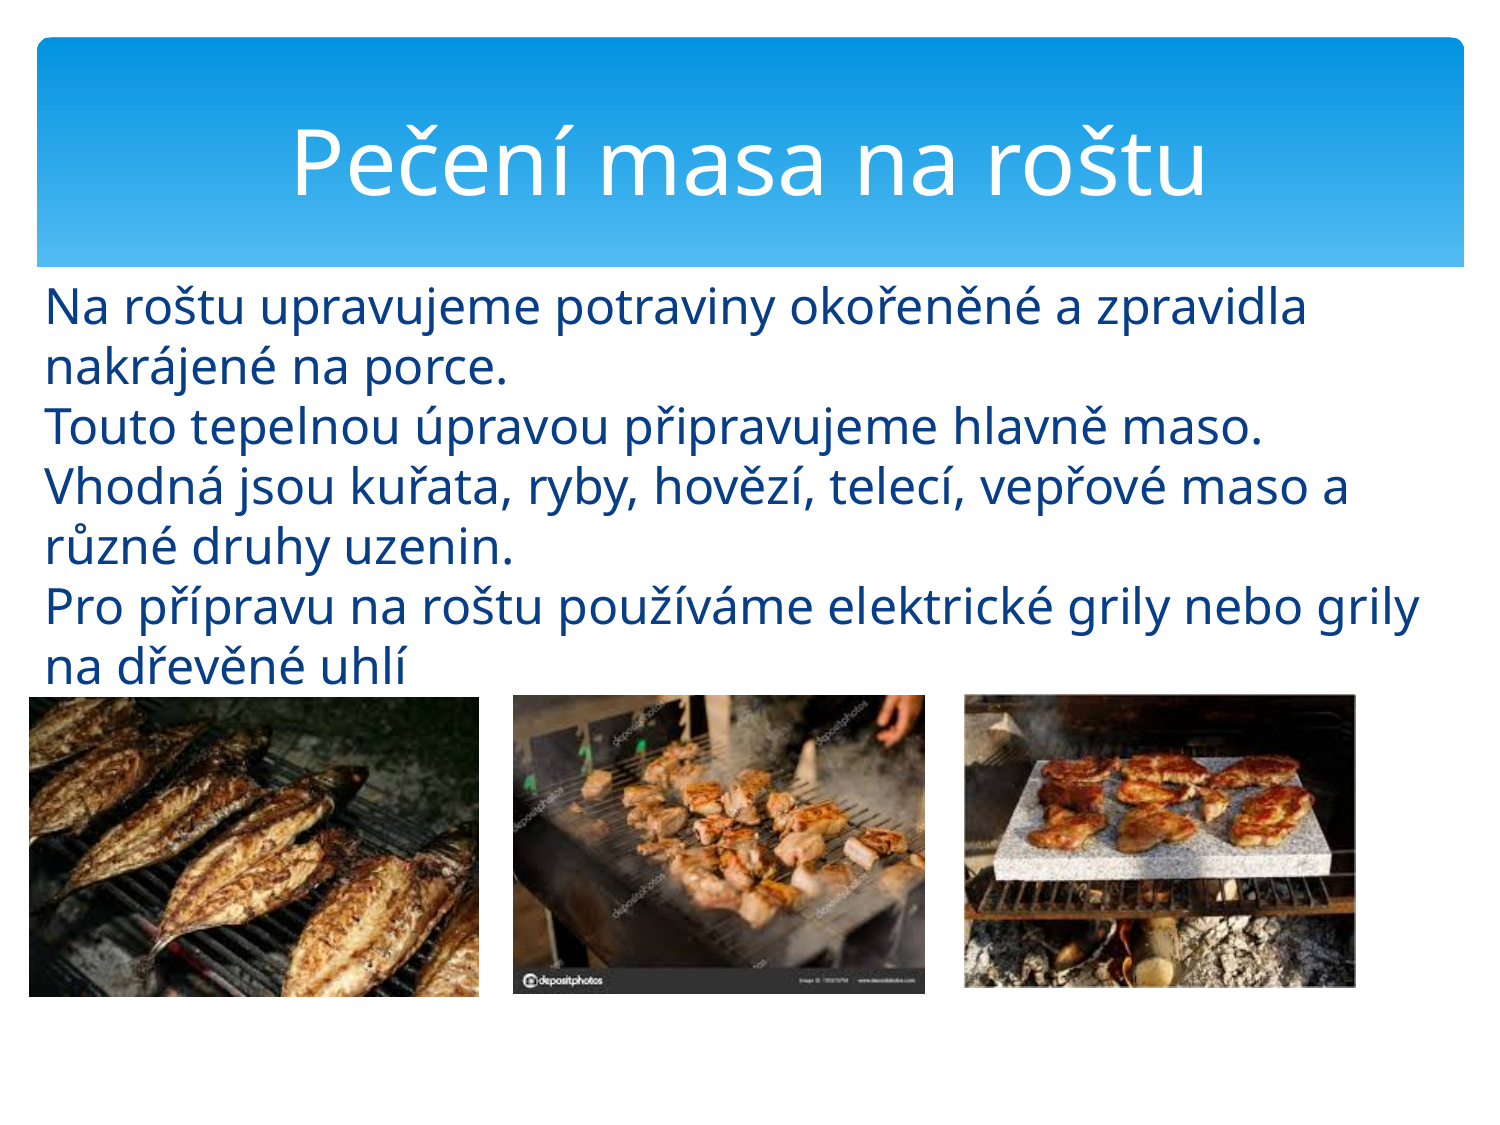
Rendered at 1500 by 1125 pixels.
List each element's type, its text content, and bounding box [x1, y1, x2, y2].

picture [963, 694, 1356, 989]
title Pečení masa na roštu [75, 55, 1425, 261]
picture [29, 697, 479, 997]
picture [513, 694, 925, 994]
list Na roštu upravujeme potraviny okořeněné a zpravidla nakrájené na porce. Touto tepelnou úpravou připravujeme hlavně maso. Vhodná jsou kuřata, ryby, hovězí, telecí, vepřové maso a různé druhy uzenin. Pro přípravu na roštu používáme elektrické grily nebo grily na dřevěné uhlí [29, 267, 1471, 1012]
